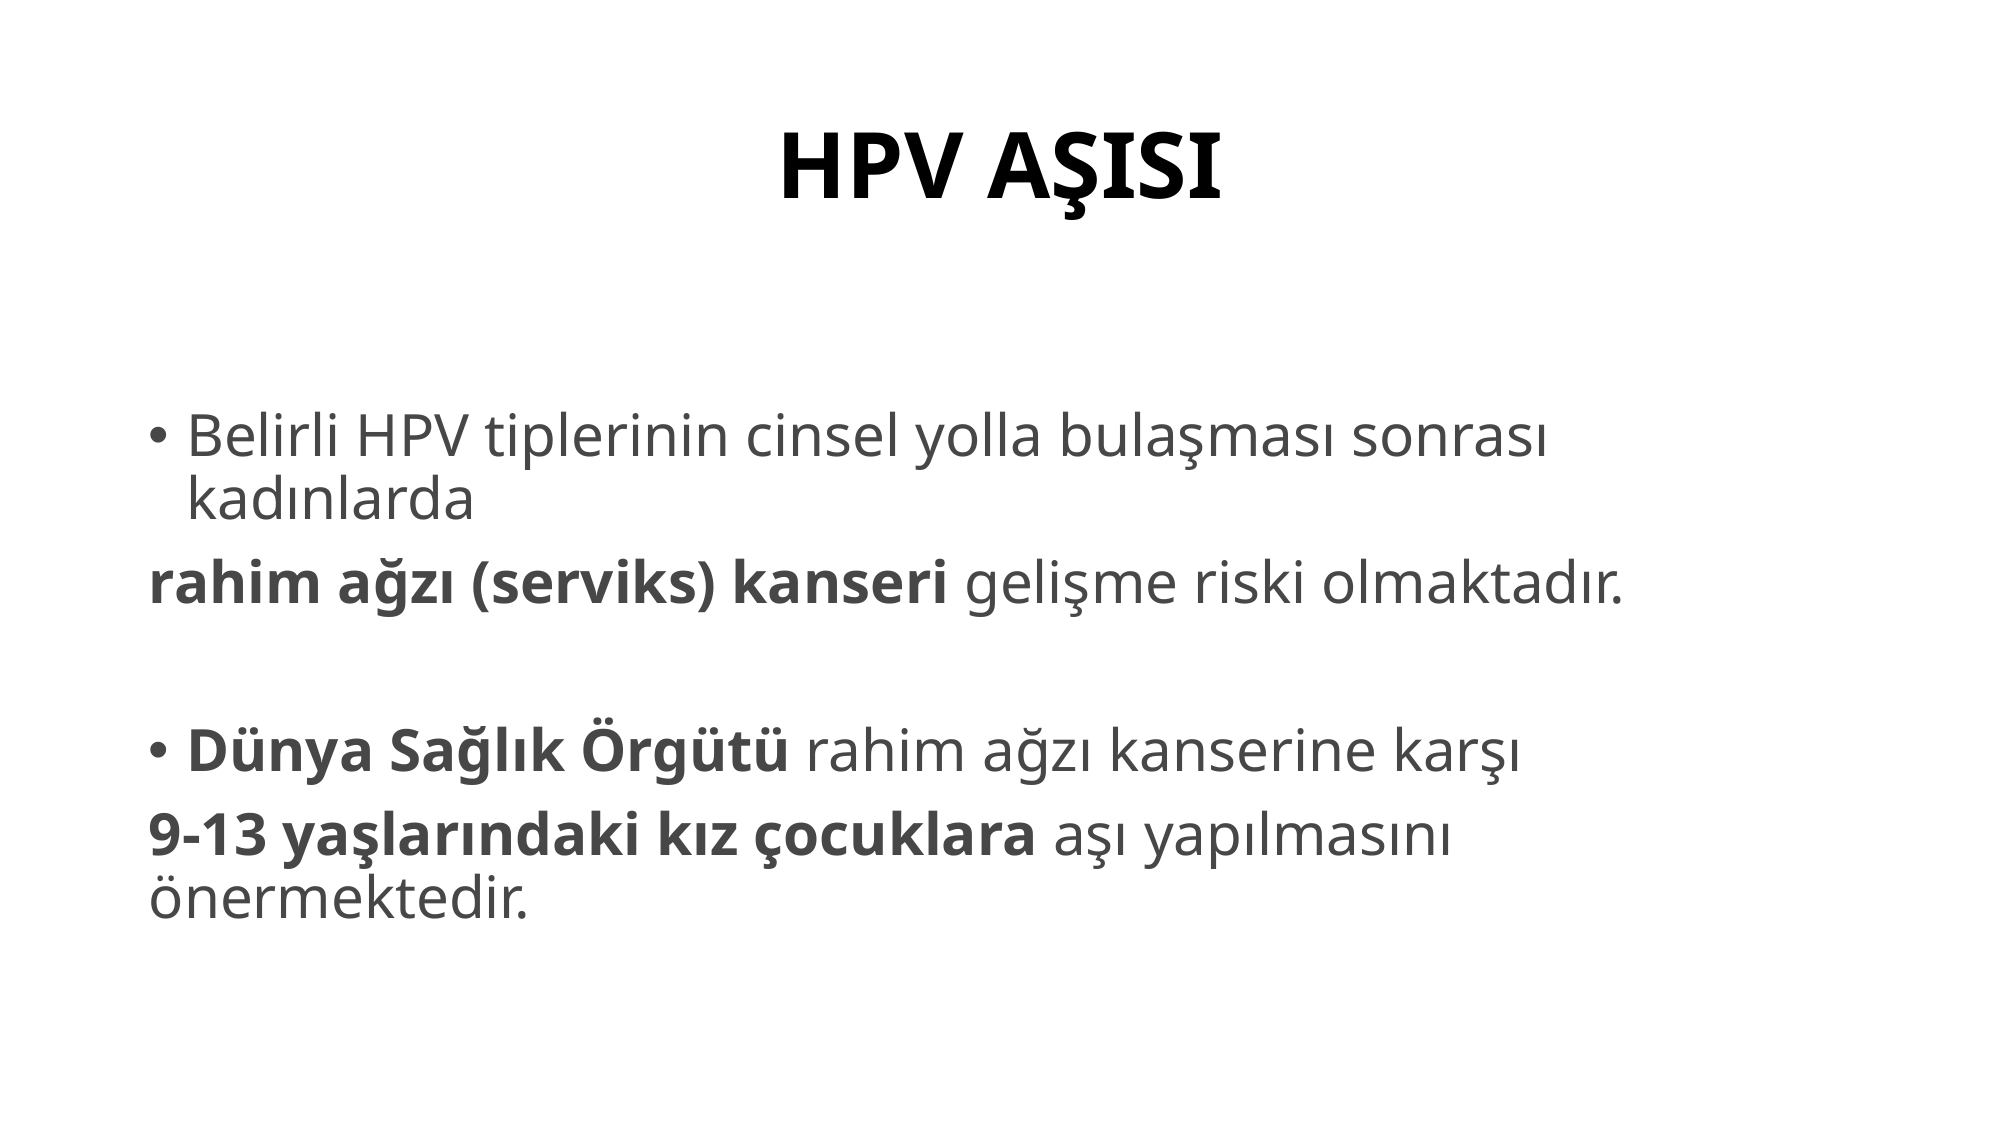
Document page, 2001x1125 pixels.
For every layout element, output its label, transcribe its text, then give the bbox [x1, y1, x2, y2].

title HPV AŞISI [137, 59, 1863, 278]
list Belirli HPV tiplerinin cinsel yolla bulaşması sonrası kadınlarda rahim ağzı (serviks) kanseri gelişme riski olmaktadır. Dünya Sağlık Örgütü rahim ağzı kanserine karşı 9-13 yaşlarındaki kız çocuklara aşı yapılmasını önermektedir. [133, 308, 1859, 1023]
